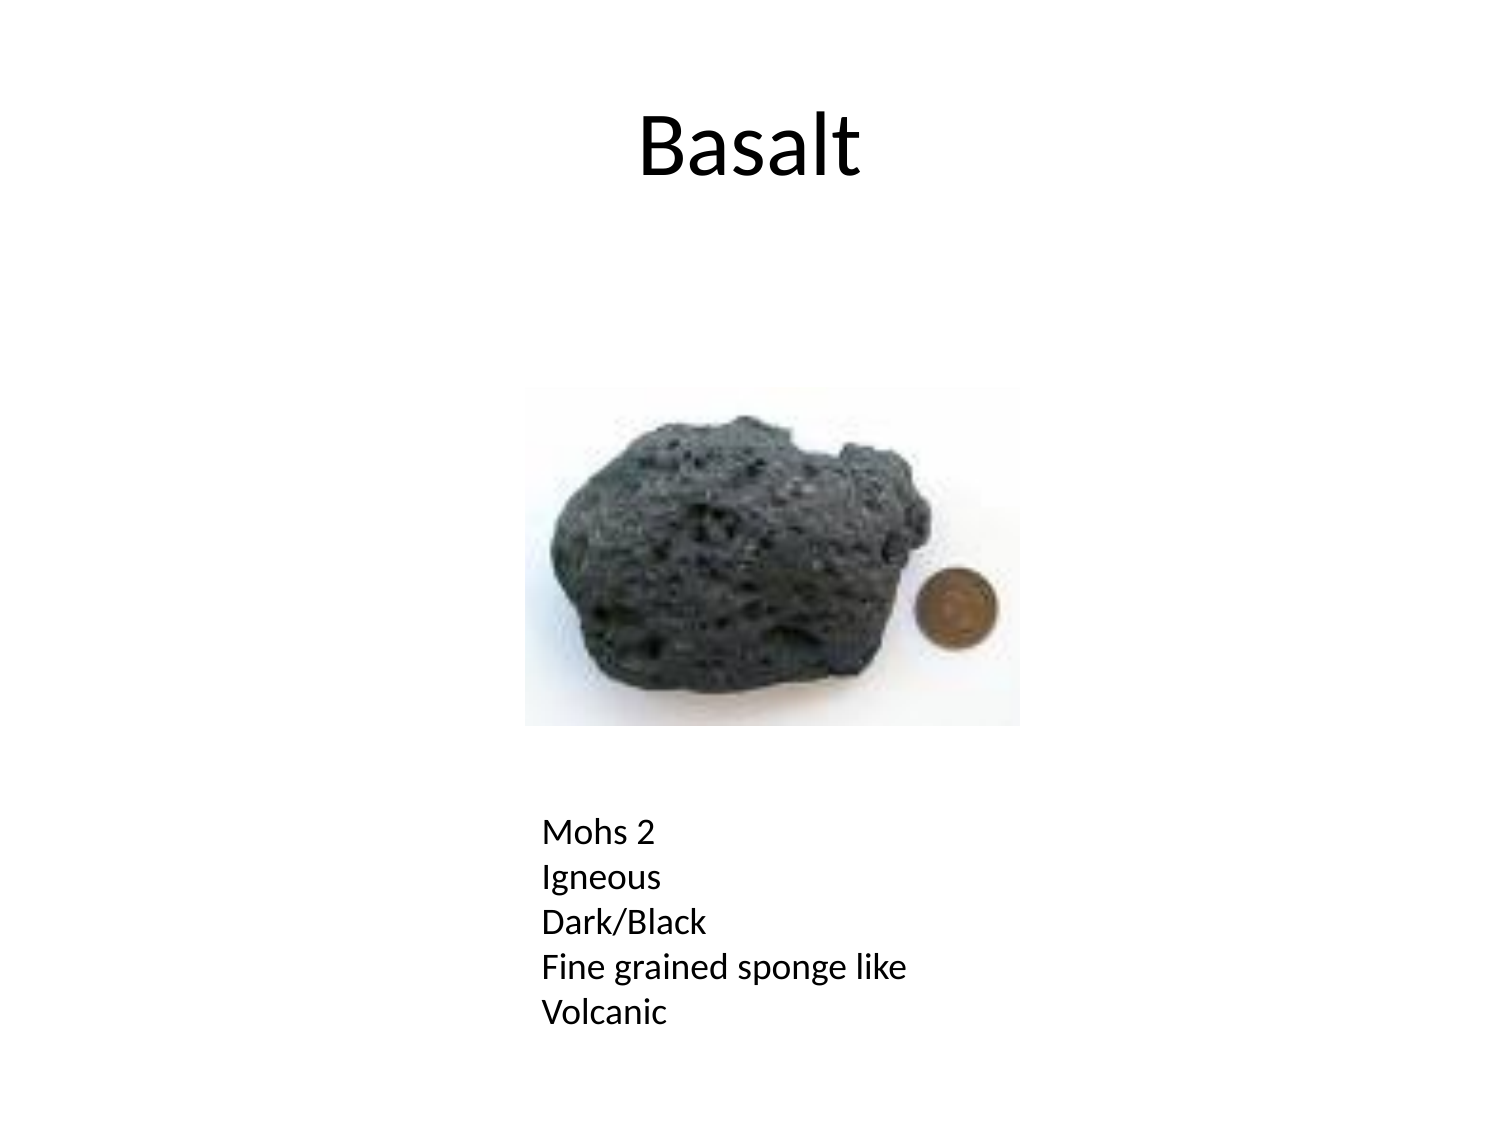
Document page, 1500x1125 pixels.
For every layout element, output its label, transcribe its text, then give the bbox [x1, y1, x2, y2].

text_box Mohs 2 Igneous Dark/Black Fine grained sponge like Volcanic [526, 799, 923, 1039]
title Basalt [75, 45, 1425, 233]
picture [524, 387, 1020, 727]
